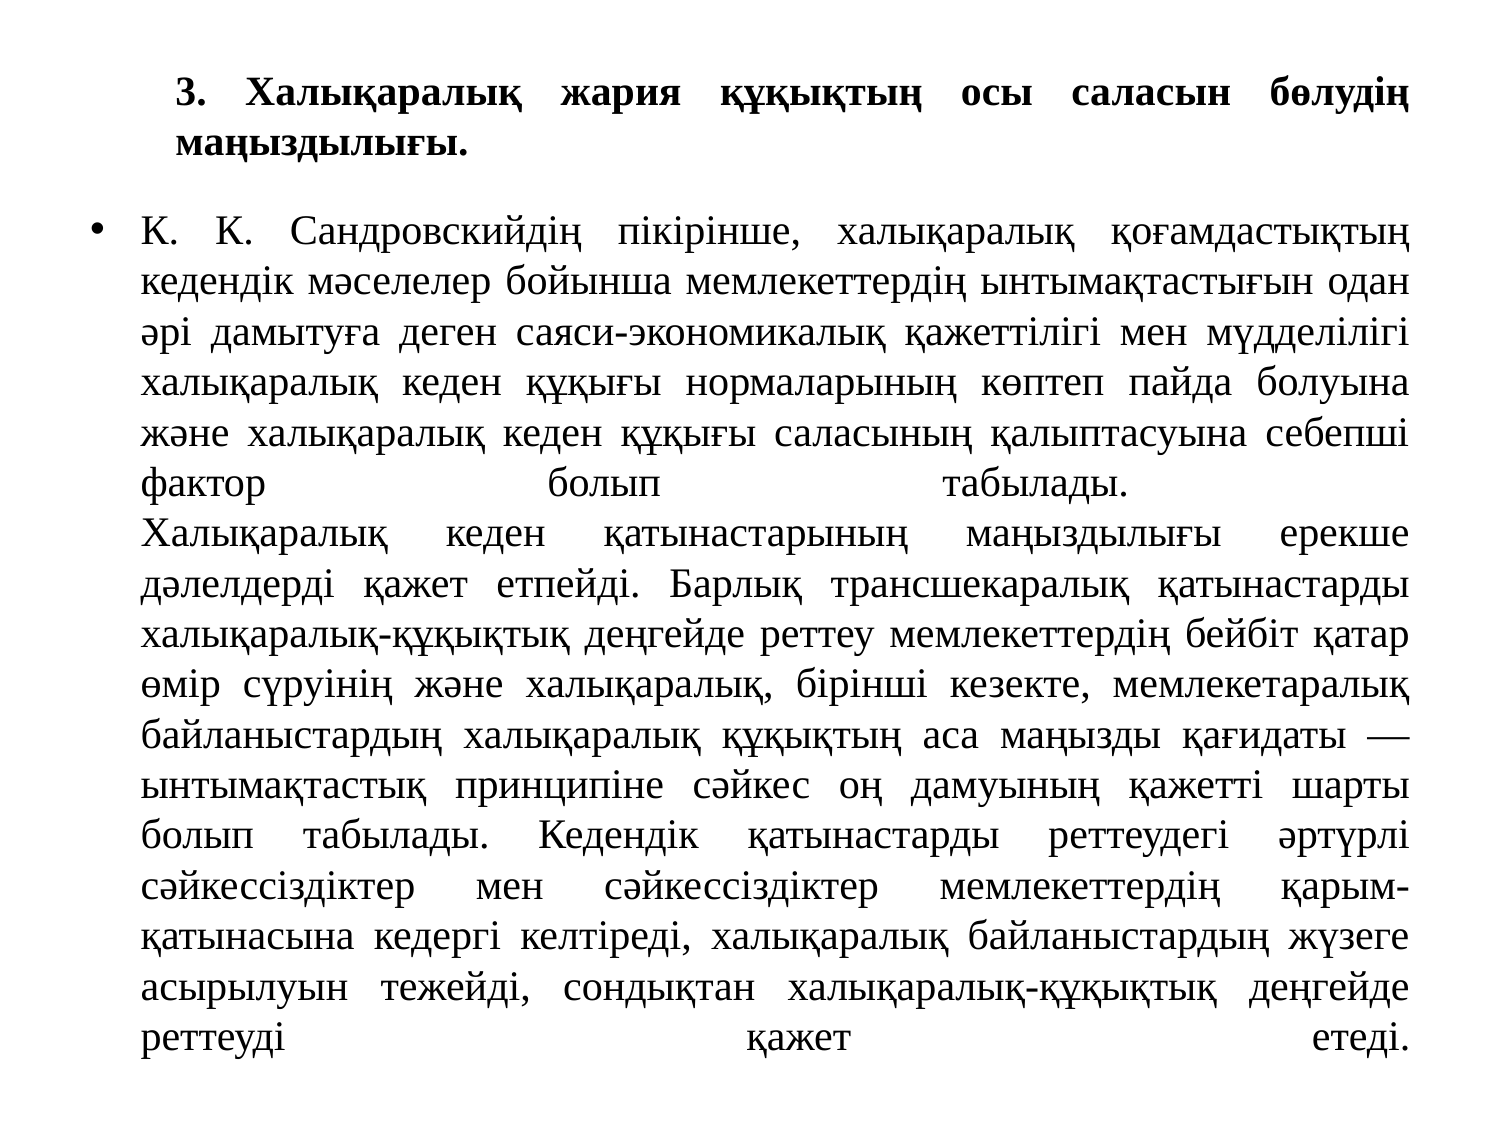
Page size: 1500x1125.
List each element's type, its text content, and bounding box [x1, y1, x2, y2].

list К. К. Сандровскийдің пікірінше, халықаралық қоғамдастықтың кедендік мәселелер бойынша мемлекеттердің ынтымақтастығын одан әрі дамытуға деген саяси-экономикалық қажеттілігі мен мүдделілігі халықаралық кеден құқығы нормаларының көптеп пайда болуына және халықаралық кеден құқығы саласының қалыптасуына себепші фактор болып табылады. Халықаралық кеден қатынастарының маңыздылығы ерекше дәлелдерді қажет етпейді. Барлық трансшекаралық қатынастарды халықаралық-құқықтық деңгейде реттеу мемлекеттердің бейбіт қатар өмір сүруінің және халықаралық, бірінші кезекте, мемлекетаралық байланыстардың халықаралық құқықтың аса маңызды қағидаты — ынтымақтастық принципіне сәйкес оң дамуының қажетті шарты болып табылады. Кедендік қатынастарды реттеудегі әртүрлі сәйкессіздіктер мен сәйкессіздіктер мемлекеттердің қарым-қатынасына кедергі келтіреді, халықаралық байланыстардың жүзеге асырылуын тежейді, сондықтан халықаралық-құқықтық деңгейде реттеуді қажет етеді. [75, 195, 1425, 1125]
title 3. Халықаралық жария құқықтың осы саласын бөлудің маңыздылығы. [75, 45, 1425, 195]
